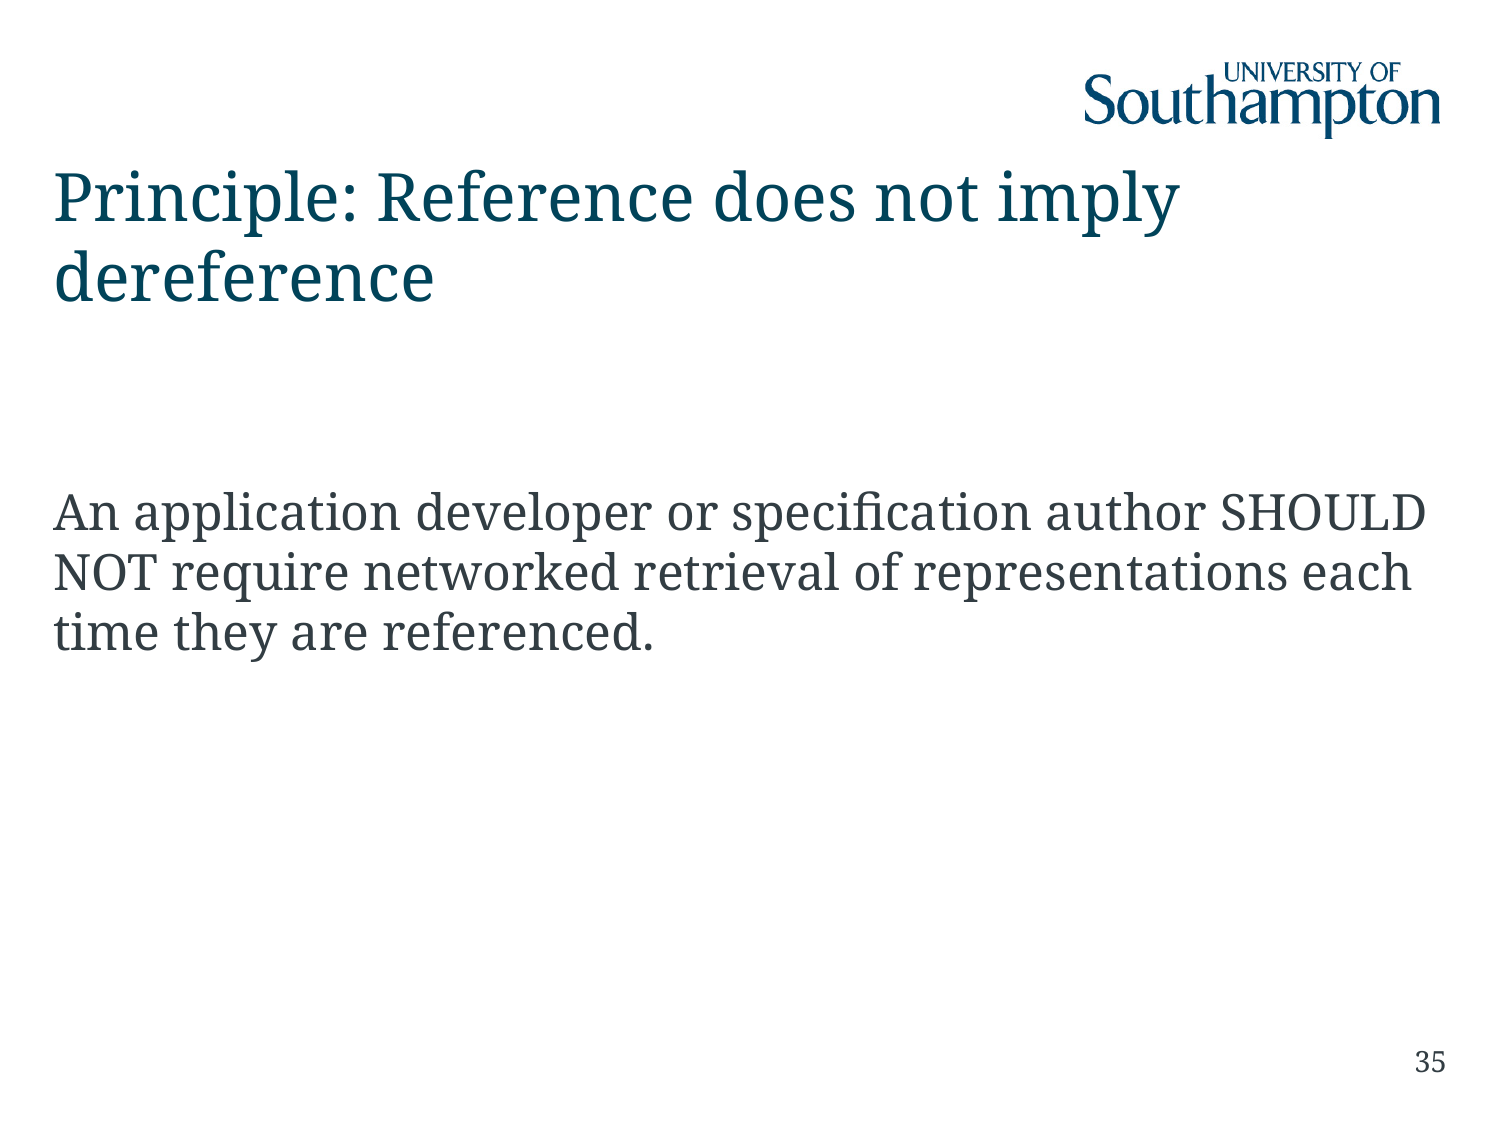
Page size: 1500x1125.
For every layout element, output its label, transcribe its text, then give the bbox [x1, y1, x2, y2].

list An application developer or specification author SHOULD NOT require networked retrieval of representations each time they are referenced. [52, 277, 1448, 1011]
picture [1085, 62, 1440, 139]
title Principle: Reference does not imply dereference [52, 147, 1448, 255]
slide_number 35 [1159, 1035, 1448, 1088]
